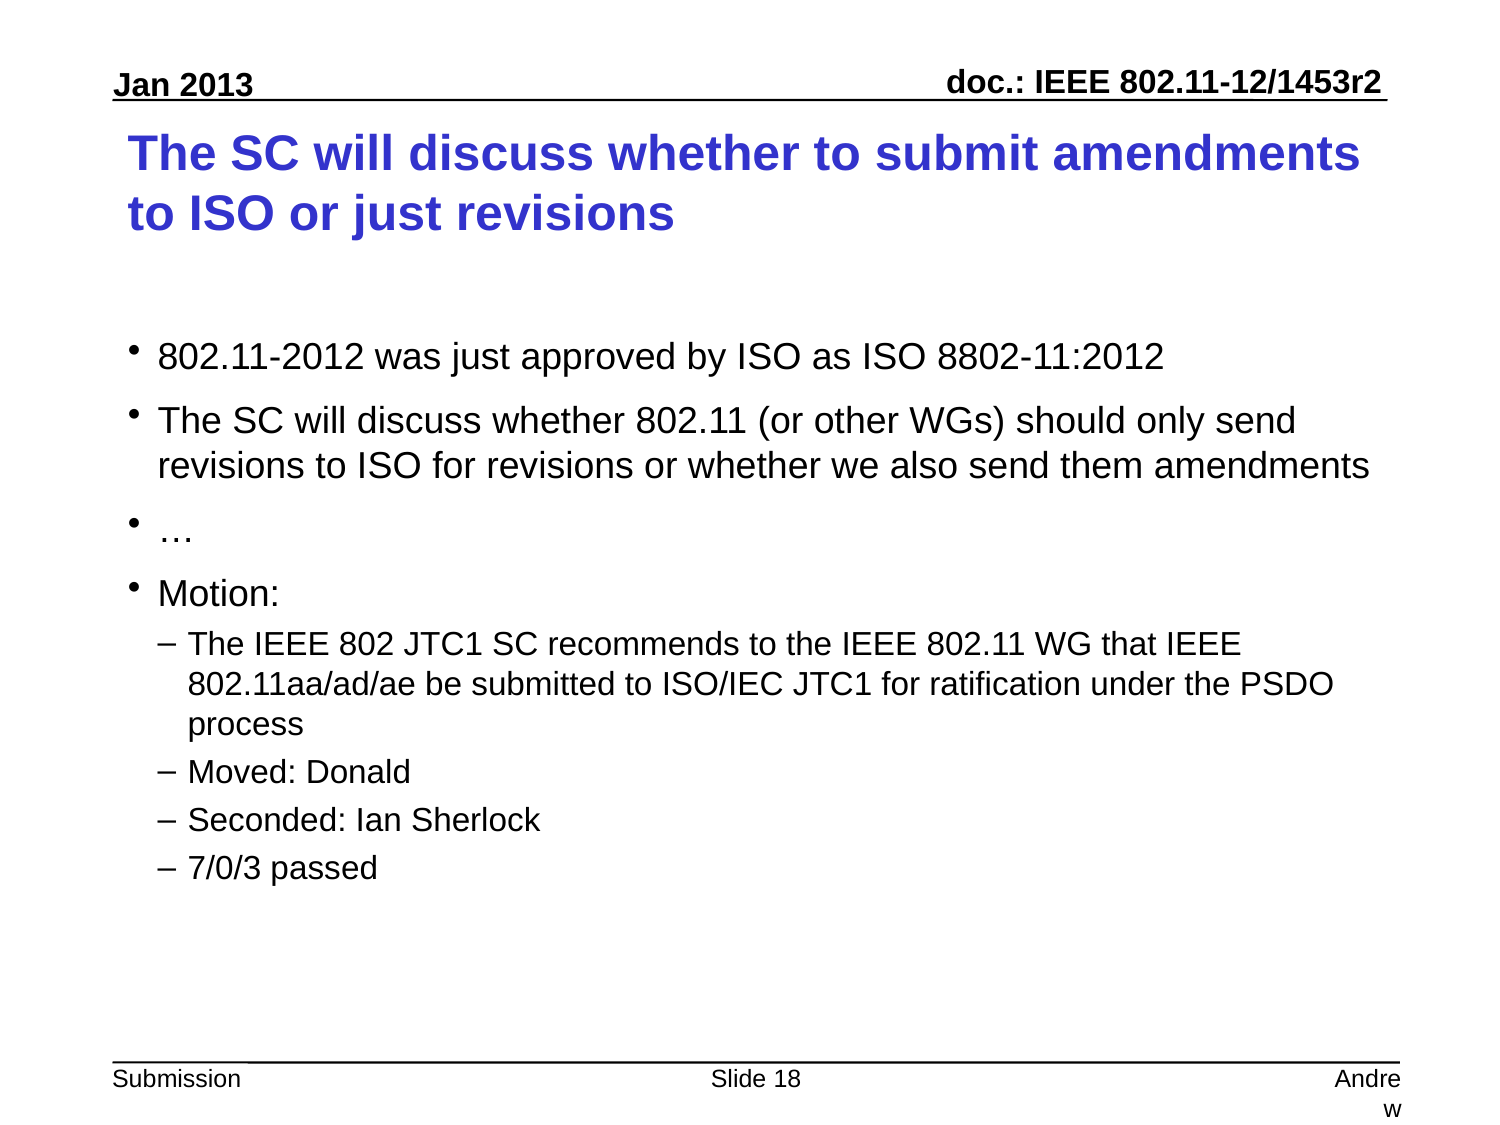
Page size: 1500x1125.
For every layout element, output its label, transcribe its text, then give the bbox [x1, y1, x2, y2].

title The SC will discuss whether to submit amendments to ISO or just revisions [112, 112, 1388, 288]
slide_number Slide 18 [709, 1061, 803, 1093]
footer Andrew Myles, Cisco [1320, 1061, 1402, 1093]
list 802.11-2012 was just approved by ISO as ISO 8802-11:2012 The SC will discuss whether 802.11 (or other WGs) should only send revisions to ISO for revisions or whether we also send them amendments … Motion: The IEEE 802 JTC1 SC recommends to the IEEE 802.11 WG that IEEE 802.11aa/ad/ae be submitted to ISO/IEC JTC1 for ratification under the PSDO process Moved: Donald Seconded: Ian Sherlock 7/0/3 passed [112, 324, 1388, 1000]
